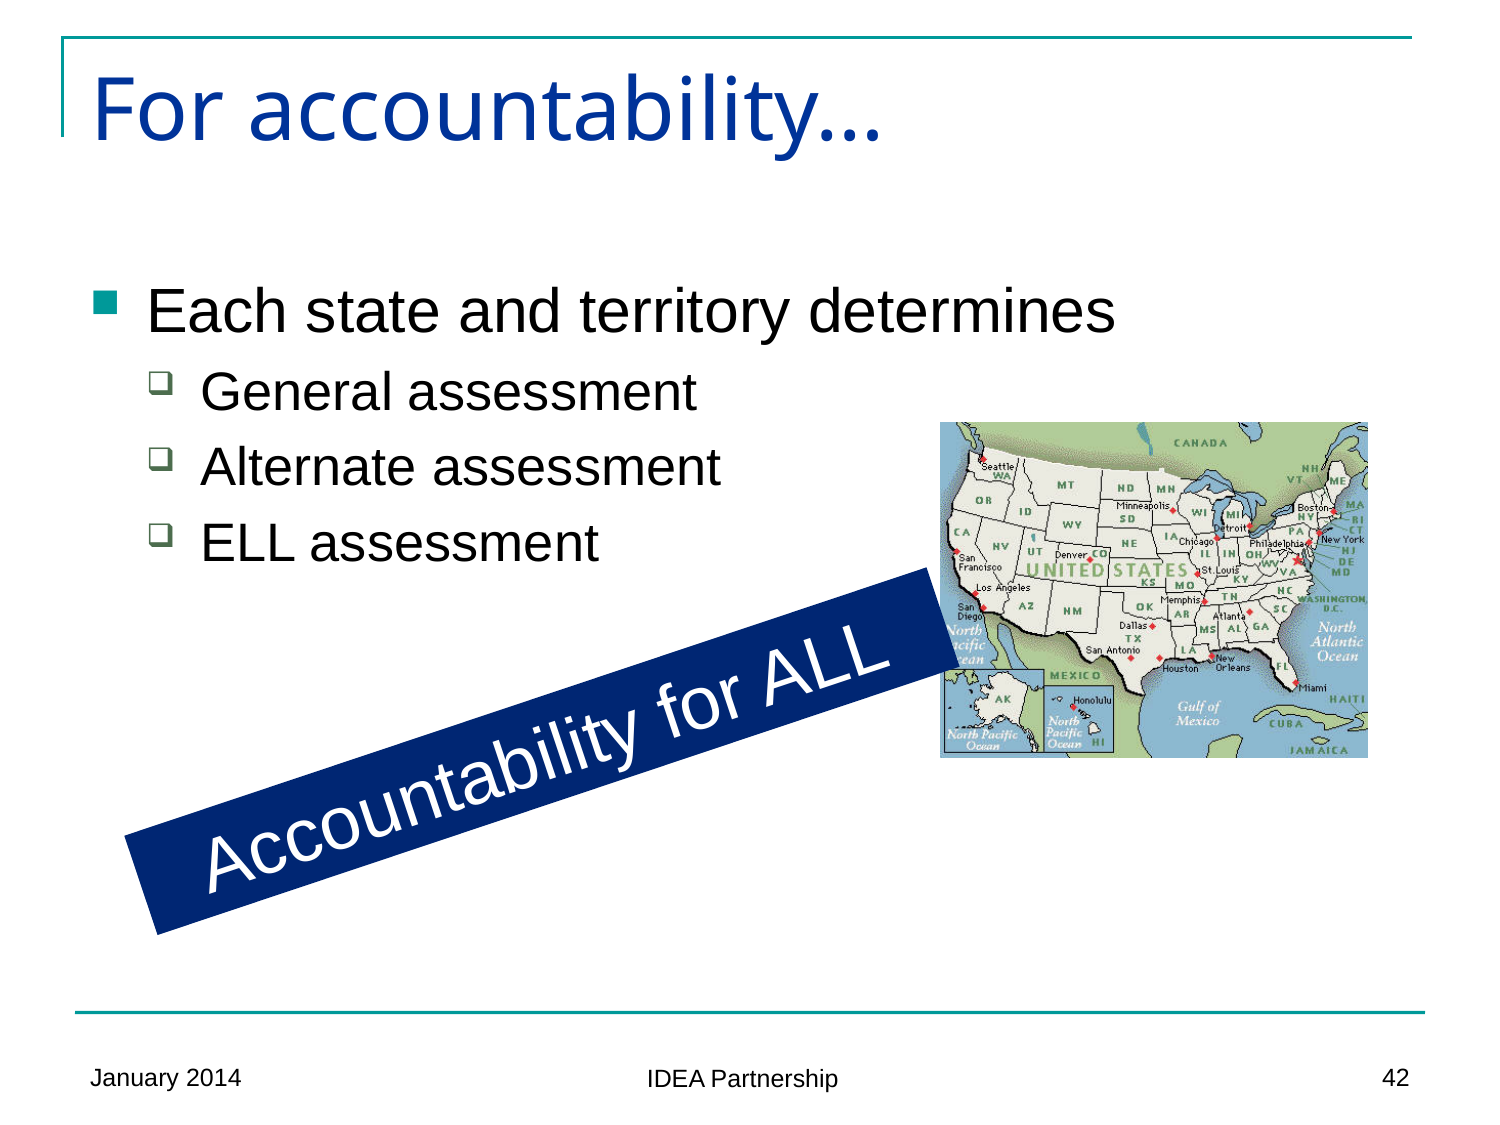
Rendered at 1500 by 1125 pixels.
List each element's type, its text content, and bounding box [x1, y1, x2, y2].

picture [940, 422, 1368, 758]
title For accountability… [74, 45, 1426, 233]
slide_number 42 [1074, 1023, 1426, 1100]
text_box Accountability for ALL [124, 567, 935, 936]
list Each state and territory determines General assessment Alternate assessment ELL assessment [74, 262, 1426, 1006]
footer IDEA Partnership [512, 1024, 988, 1101]
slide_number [74, 1023, 426, 1100]
